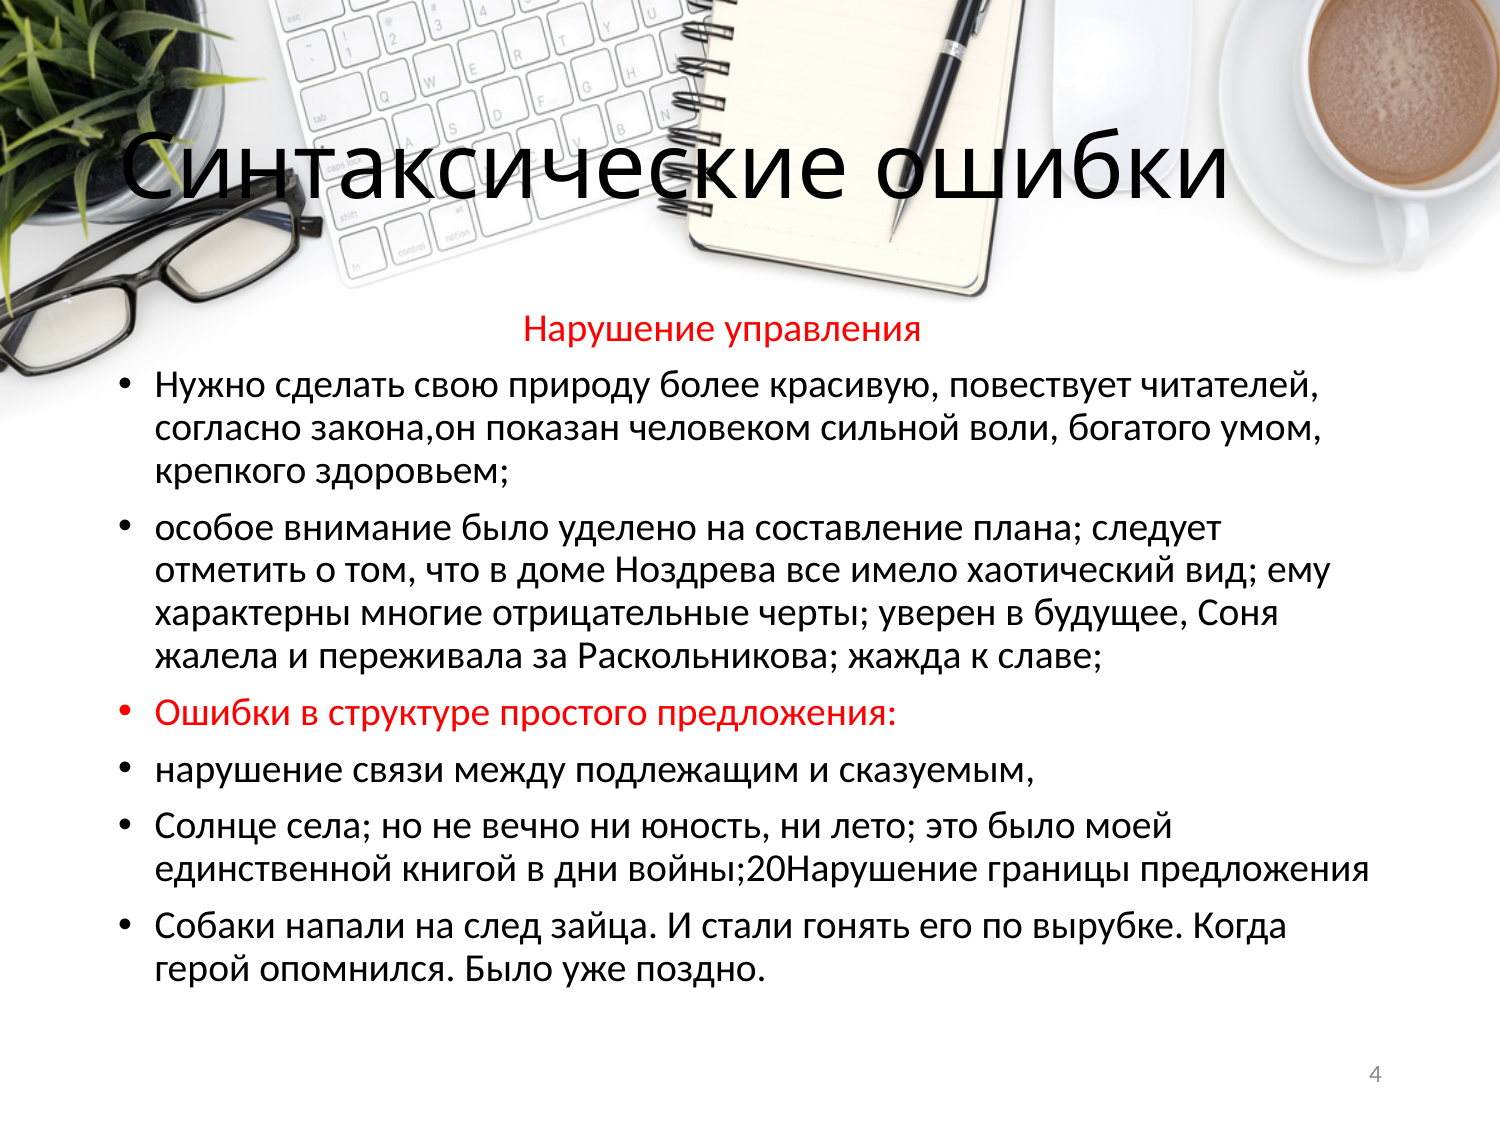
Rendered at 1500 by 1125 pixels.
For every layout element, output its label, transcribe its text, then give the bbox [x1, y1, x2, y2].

title Синтаксические ошибки [103, 59, 1397, 278]
picture [0, 0, 1500, 1125]
slide_number 4 [1059, 1042, 1397, 1103]
list Нарушение управления Нужно сделать свою природу более красивую, повествует читателей, согласно закона,он показан человеком сильной воли, богатого умом, крепкого здоровьем; особое внимание было уделено на составление плана; следует отметить о том, что в доме Ноздрева все имело хаотический вид; ему характерны многие отрицательные черты; уверен в будущее, Соня жалела и переживала за Раскольникова; жажда к славе; Ошибки в структуре простого предложения: нарушение связи между подлежащим и сказуемым, Солнце села; но не вечно ни юность, ни лето; это было моей единственной книгой в дни войны;20Нарушение границы предложения Собаки напали на след зайца. И стали гонять его по вырубке. Когда герой опомнился. Было уже поздно. [103, 299, 1397, 1014]
